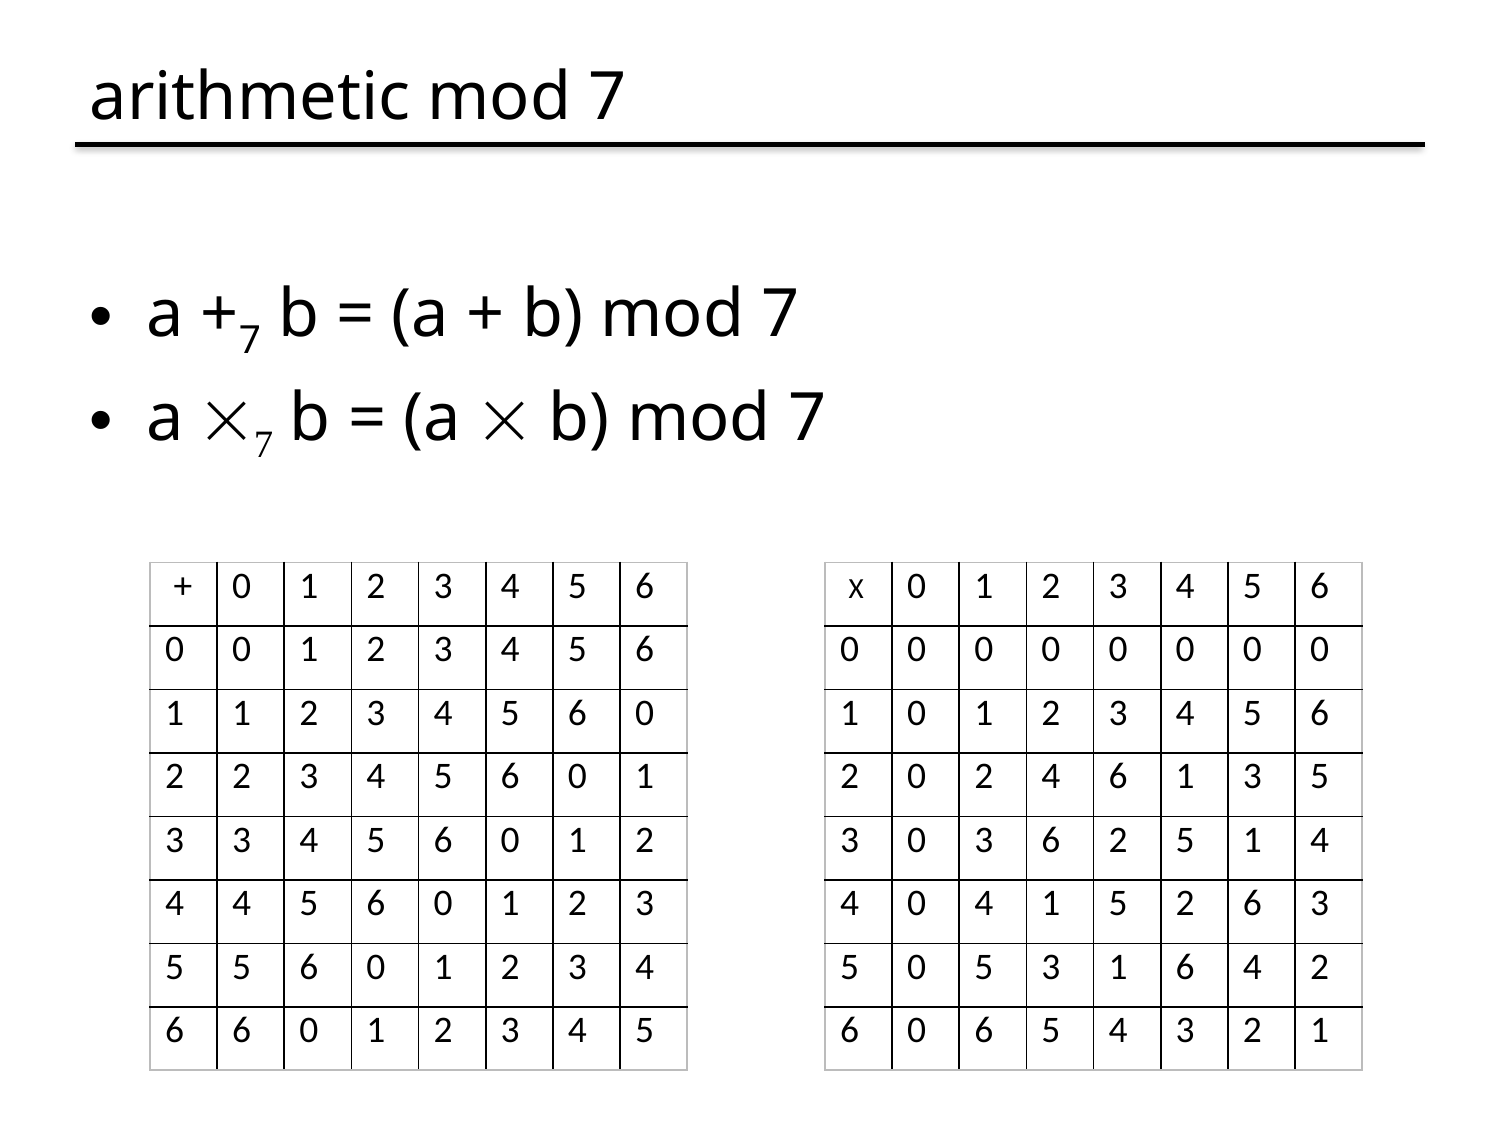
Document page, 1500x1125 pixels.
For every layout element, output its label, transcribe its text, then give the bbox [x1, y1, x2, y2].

table_cell 0 [621, 690, 686, 752]
table_cell 3 [554, 944, 619, 1006]
table_cell 3 [960, 817, 1026, 879]
table_cell 1 [1296, 1008, 1361, 1069]
table_cell 0 [1229, 627, 1294, 689]
table_cell 4 [1296, 817, 1361, 879]
table_cell 5 [826, 944, 891, 1006]
table_cell 6 [1296, 690, 1361, 752]
table_cell 1 [285, 627, 351, 689]
table_cell 0 [1296, 627, 1361, 689]
table_header 3 [419, 563, 485, 625]
table_cell 2 [419, 1008, 485, 1069]
table_cell 3 [1094, 690, 1160, 752]
table_cell 1 [352, 1008, 418, 1069]
table_cell 2 [487, 944, 552, 1006]
table_cell 6 [826, 1008, 891, 1069]
table_cell 4 [621, 944, 686, 1006]
table_cell 0 [960, 627, 1026, 689]
table_cell 3 [487, 1008, 552, 1069]
table_cell 1 [826, 690, 891, 752]
table_cell 5 [285, 881, 351, 943]
table_cell 3 [1162, 1008, 1227, 1069]
table_cell 4 [218, 881, 283, 943]
table_cell 1 [218, 690, 283, 752]
table_cell 4 [1094, 1008, 1160, 1069]
title arithmetic mod 7 [75, 45, 1425, 145]
table_cell 4 [554, 1008, 619, 1069]
table_cell 5 [1229, 690, 1294, 752]
table_cell 1 [487, 881, 552, 943]
table_cell 3 [419, 627, 485, 689]
table_cell 0 [285, 1008, 351, 1069]
table_cell 0 [1162, 627, 1227, 689]
table_cell 4 [151, 881, 216, 943]
table_cell 3 [826, 817, 891, 879]
table_header 1 [285, 563, 351, 625]
table_cell 0 [1094, 627, 1160, 689]
table_cell 5 [352, 817, 418, 879]
table_cell 2 [352, 627, 418, 689]
table_cell 5 [218, 944, 283, 1006]
table_cell 4 [1027, 754, 1093, 816]
table_header + [151, 563, 216, 625]
table_cell 6 [151, 1008, 216, 1069]
table_cell 0 [893, 754, 958, 816]
table_cell 4 [419, 690, 485, 752]
table_cell 2 [1027, 690, 1093, 752]
table_cell 4 [285, 817, 351, 879]
table_cell 4 [960, 881, 1026, 943]
table_cell 1 [1162, 754, 1227, 816]
table_cell 4 [1162, 690, 1227, 752]
table_cell 2 [285, 690, 351, 752]
table_cell 5 [621, 1008, 686, 1069]
table_header 0 [218, 563, 283, 625]
table_cell 5 [151, 944, 216, 1006]
table_cell 6 [487, 754, 552, 816]
table_cell 0 [1027, 627, 1093, 689]
table_cell 0 [893, 944, 958, 1006]
table_cell 3 [1027, 944, 1093, 1006]
table_cell 3 [285, 754, 351, 816]
table_cell 0 [826, 627, 891, 689]
table_cell 4 [826, 881, 891, 943]
table_cell 5 [487, 690, 552, 752]
table_cell 1 [621, 754, 686, 816]
table_cell 2 [960, 754, 1026, 816]
table_cell 6 [285, 944, 351, 1006]
table_header 6 [621, 563, 686, 625]
table_header 2 [352, 563, 418, 625]
table_cell 2 [1094, 817, 1160, 879]
table_header 0 [893, 563, 958, 625]
table_cell 5 [1296, 754, 1361, 816]
table_cell 2 [1296, 944, 1361, 1006]
table_cell 3 [218, 817, 283, 879]
table_cell 2 [621, 817, 686, 879]
table_cell 1 [554, 817, 619, 879]
table_cell 1 [151, 690, 216, 752]
table_cell 6 [218, 1008, 283, 1069]
table_cell 2 [151, 754, 216, 816]
table_header 1 [960, 563, 1026, 625]
table_cell 0 [893, 817, 958, 879]
table_cell 6 [554, 690, 619, 752]
table_cell 0 [352, 944, 418, 1006]
table_cell 0 [419, 881, 485, 943]
table_cell 3 [621, 881, 686, 943]
table_cell 5 [1094, 881, 1160, 943]
table_header 4 [1162, 563, 1227, 625]
table_cell 3 [151, 817, 216, 879]
list a +7 b = (a + b) mod 7 a 7 b = (a  b) mod 7 [75, 262, 1425, 488]
table_header 6 [1296, 563, 1361, 625]
table_header 5 [554, 563, 619, 625]
table_cell 5 [1162, 817, 1227, 879]
table_cell 3 [352, 690, 418, 752]
table_cell 1 [1094, 944, 1160, 1006]
table_cell 2 [826, 754, 891, 816]
table_cell 0 [893, 690, 958, 752]
table_header 2 [1027, 563, 1093, 625]
table_cell 6 [419, 817, 485, 879]
table_cell 4 [1229, 944, 1294, 1006]
table_cell 5 [419, 754, 485, 816]
table_cell 2 [1162, 881, 1227, 943]
table_cell 0 [893, 881, 958, 943]
table_cell 3 [1296, 881, 1361, 943]
table_cell 2 [218, 754, 283, 816]
table_cell 6 [621, 627, 686, 689]
table_cell 6 [352, 881, 418, 943]
table_cell 6 [1229, 881, 1294, 943]
table_cell 4 [487, 627, 552, 689]
table_cell 2 [554, 881, 619, 943]
table_cell 1 [960, 690, 1026, 752]
table_cell 0 [554, 754, 619, 816]
table_cell 0 [151, 627, 216, 689]
table_cell 6 [1027, 817, 1093, 879]
table_cell 0 [218, 627, 283, 689]
table_cell 6 [1094, 754, 1160, 816]
table_cell 3 [1229, 754, 1294, 816]
table_cell 2 [1229, 1008, 1294, 1069]
table_cell 1 [1027, 881, 1093, 943]
table_header 3 [1094, 563, 1160, 625]
table_cell 1 [1229, 817, 1294, 879]
table_cell 6 [960, 1008, 1026, 1069]
table_cell 4 [352, 754, 418, 816]
table_header X [826, 563, 891, 625]
table_cell 5 [554, 627, 619, 689]
table_cell 0 [893, 627, 958, 689]
table_cell 6 [1162, 944, 1227, 1006]
table_cell 1 [419, 944, 485, 1006]
table_cell 0 [487, 817, 552, 879]
table_header 4 [487, 563, 552, 625]
table_header 5 [1229, 563, 1294, 625]
table_cell 0 [893, 1008, 958, 1069]
table_cell 5 [1027, 1008, 1093, 1069]
table_cell 5 [960, 944, 1026, 1006]
